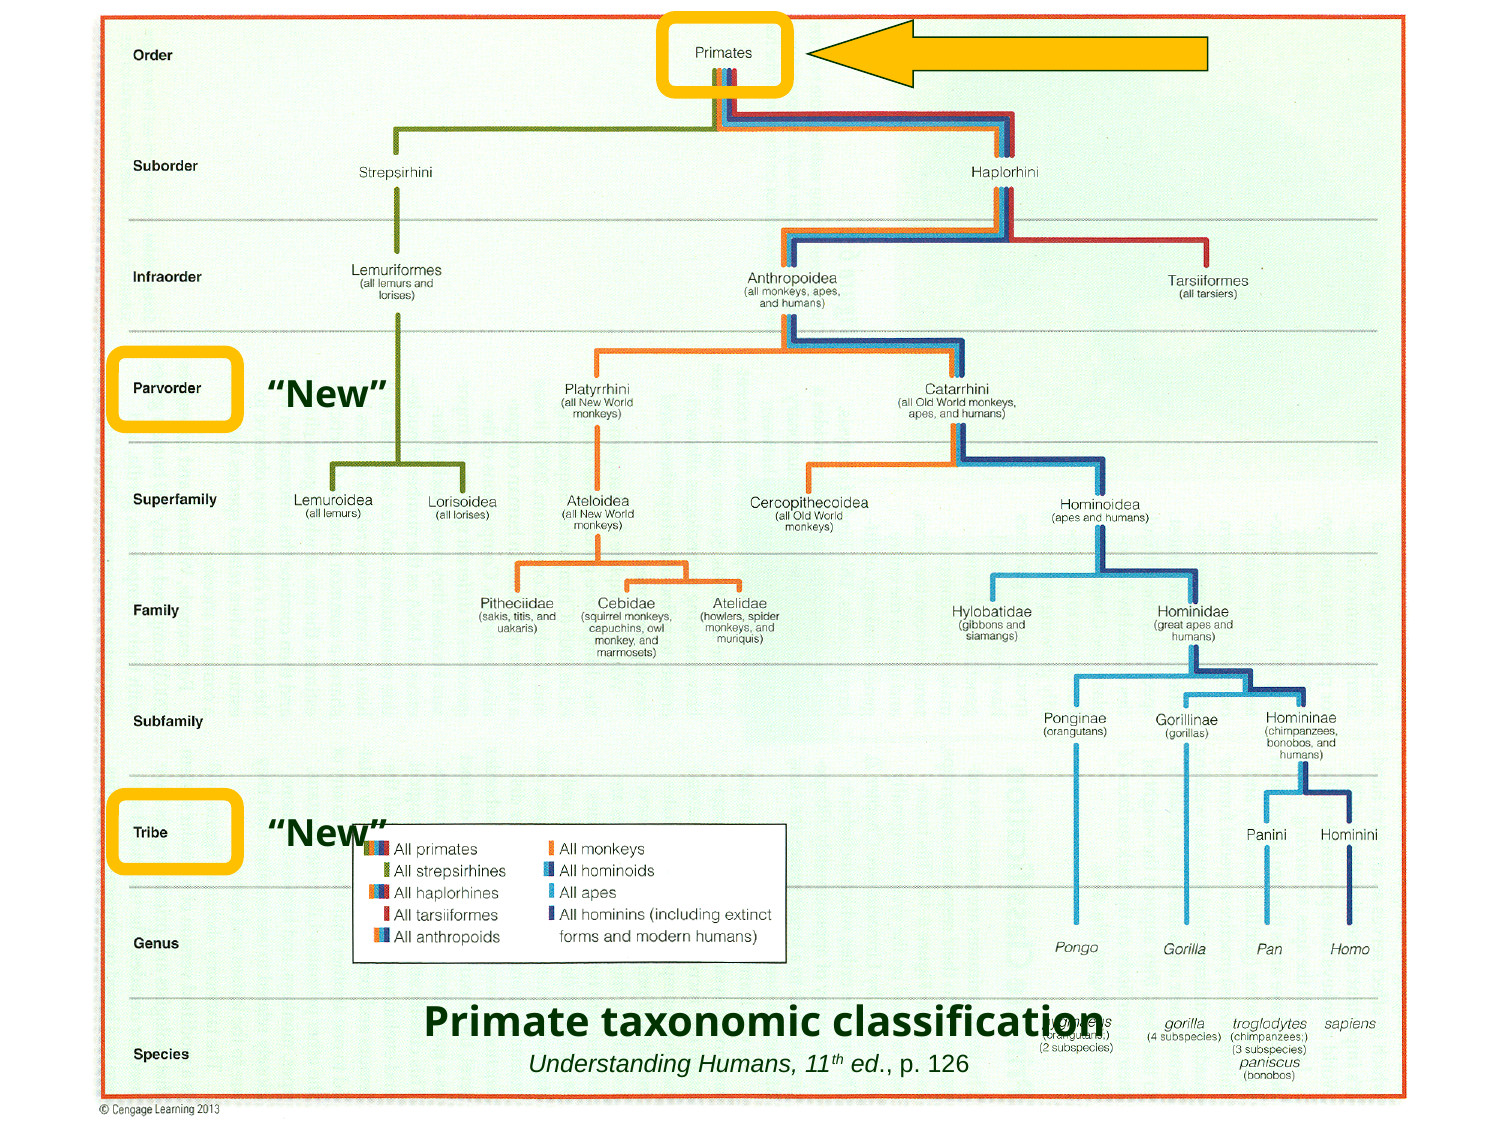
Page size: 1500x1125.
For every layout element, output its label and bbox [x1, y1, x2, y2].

picture [86, 4, 1414, 1121]
